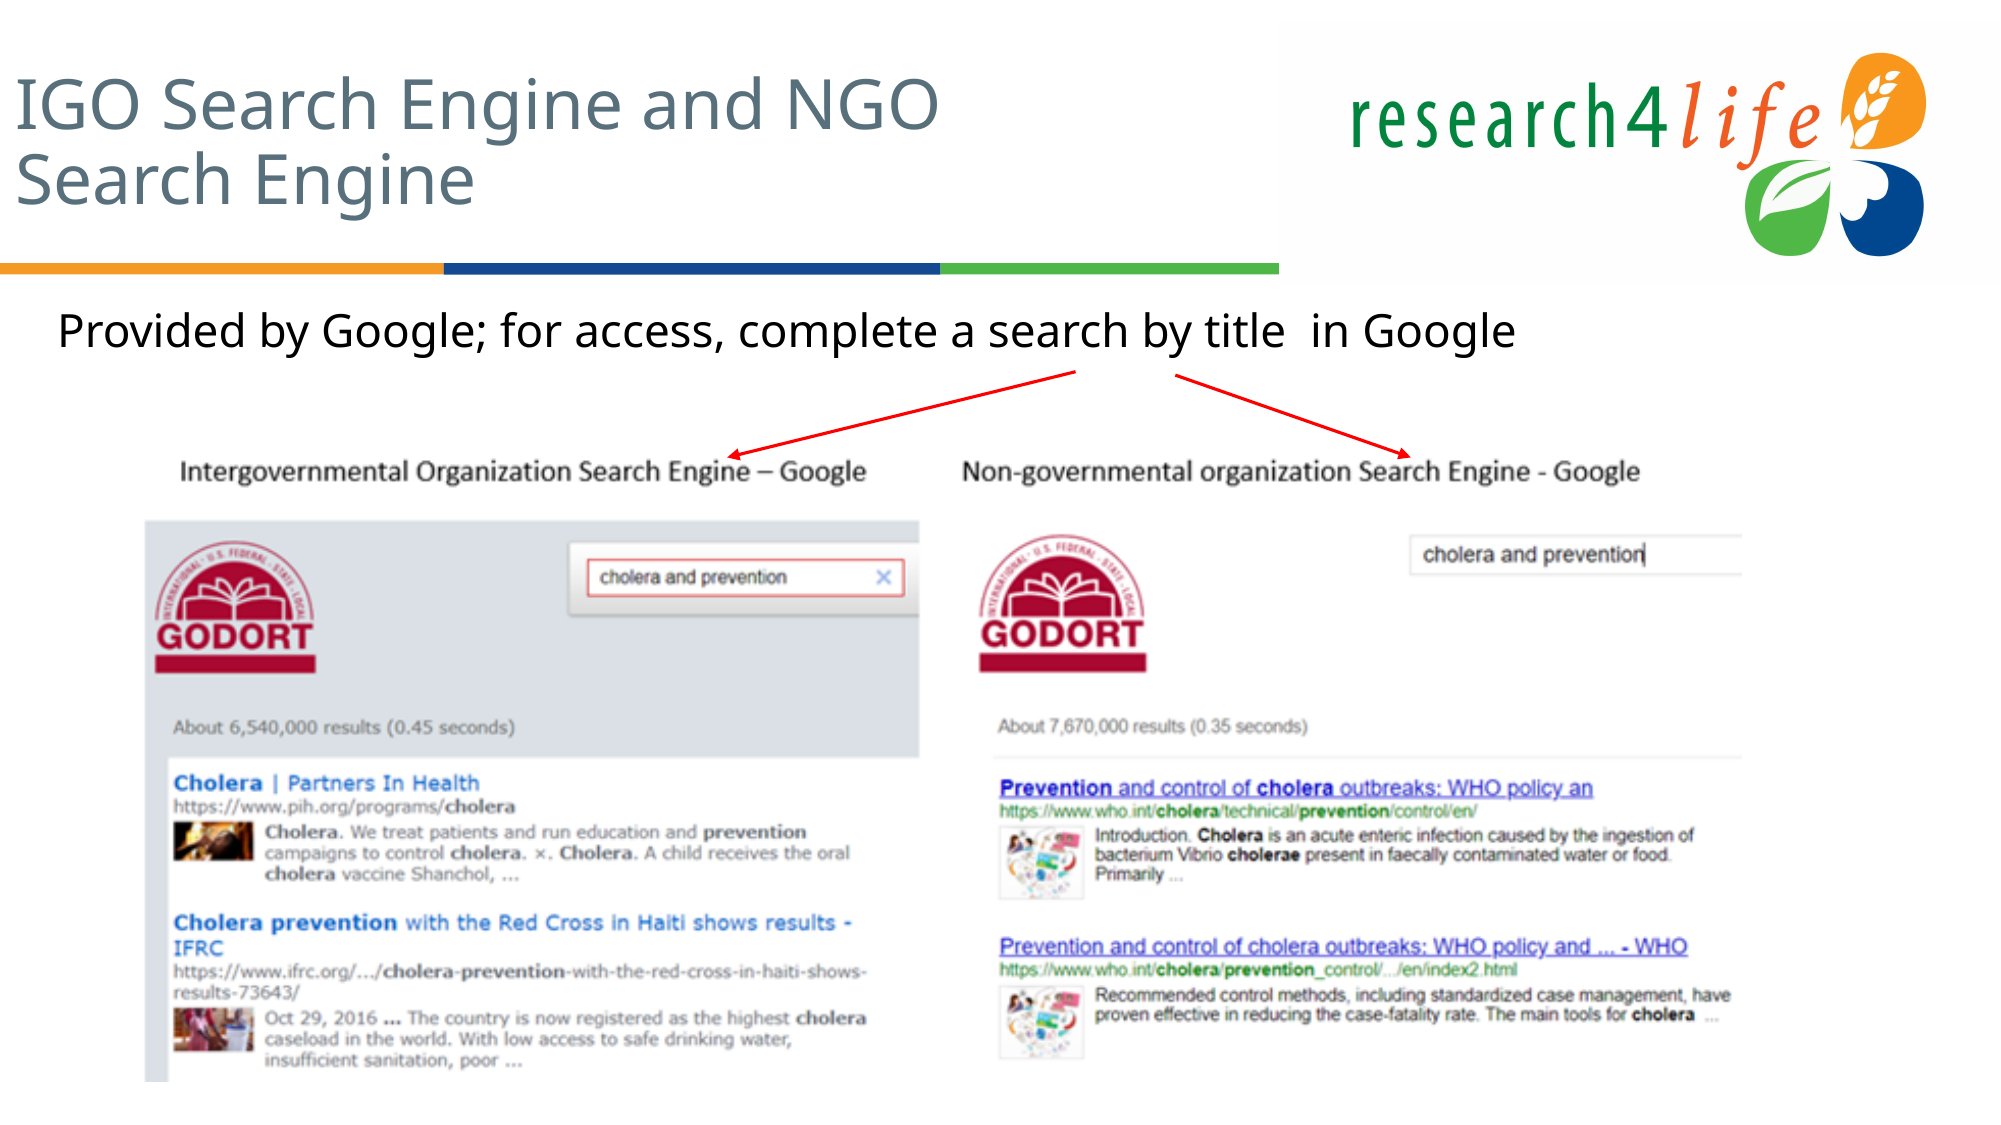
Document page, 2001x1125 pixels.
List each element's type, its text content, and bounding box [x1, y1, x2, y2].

picture [1279, 22, 2000, 285]
picture [130, 451, 1742, 1082]
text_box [726, 371, 1076, 458]
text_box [1175, 374, 1412, 458]
list Provided by Google; for access, complete a search by title in Google [29, 294, 1560, 429]
title IGO Search Engine and NGO Search Engine [0, 62, 1184, 240]
